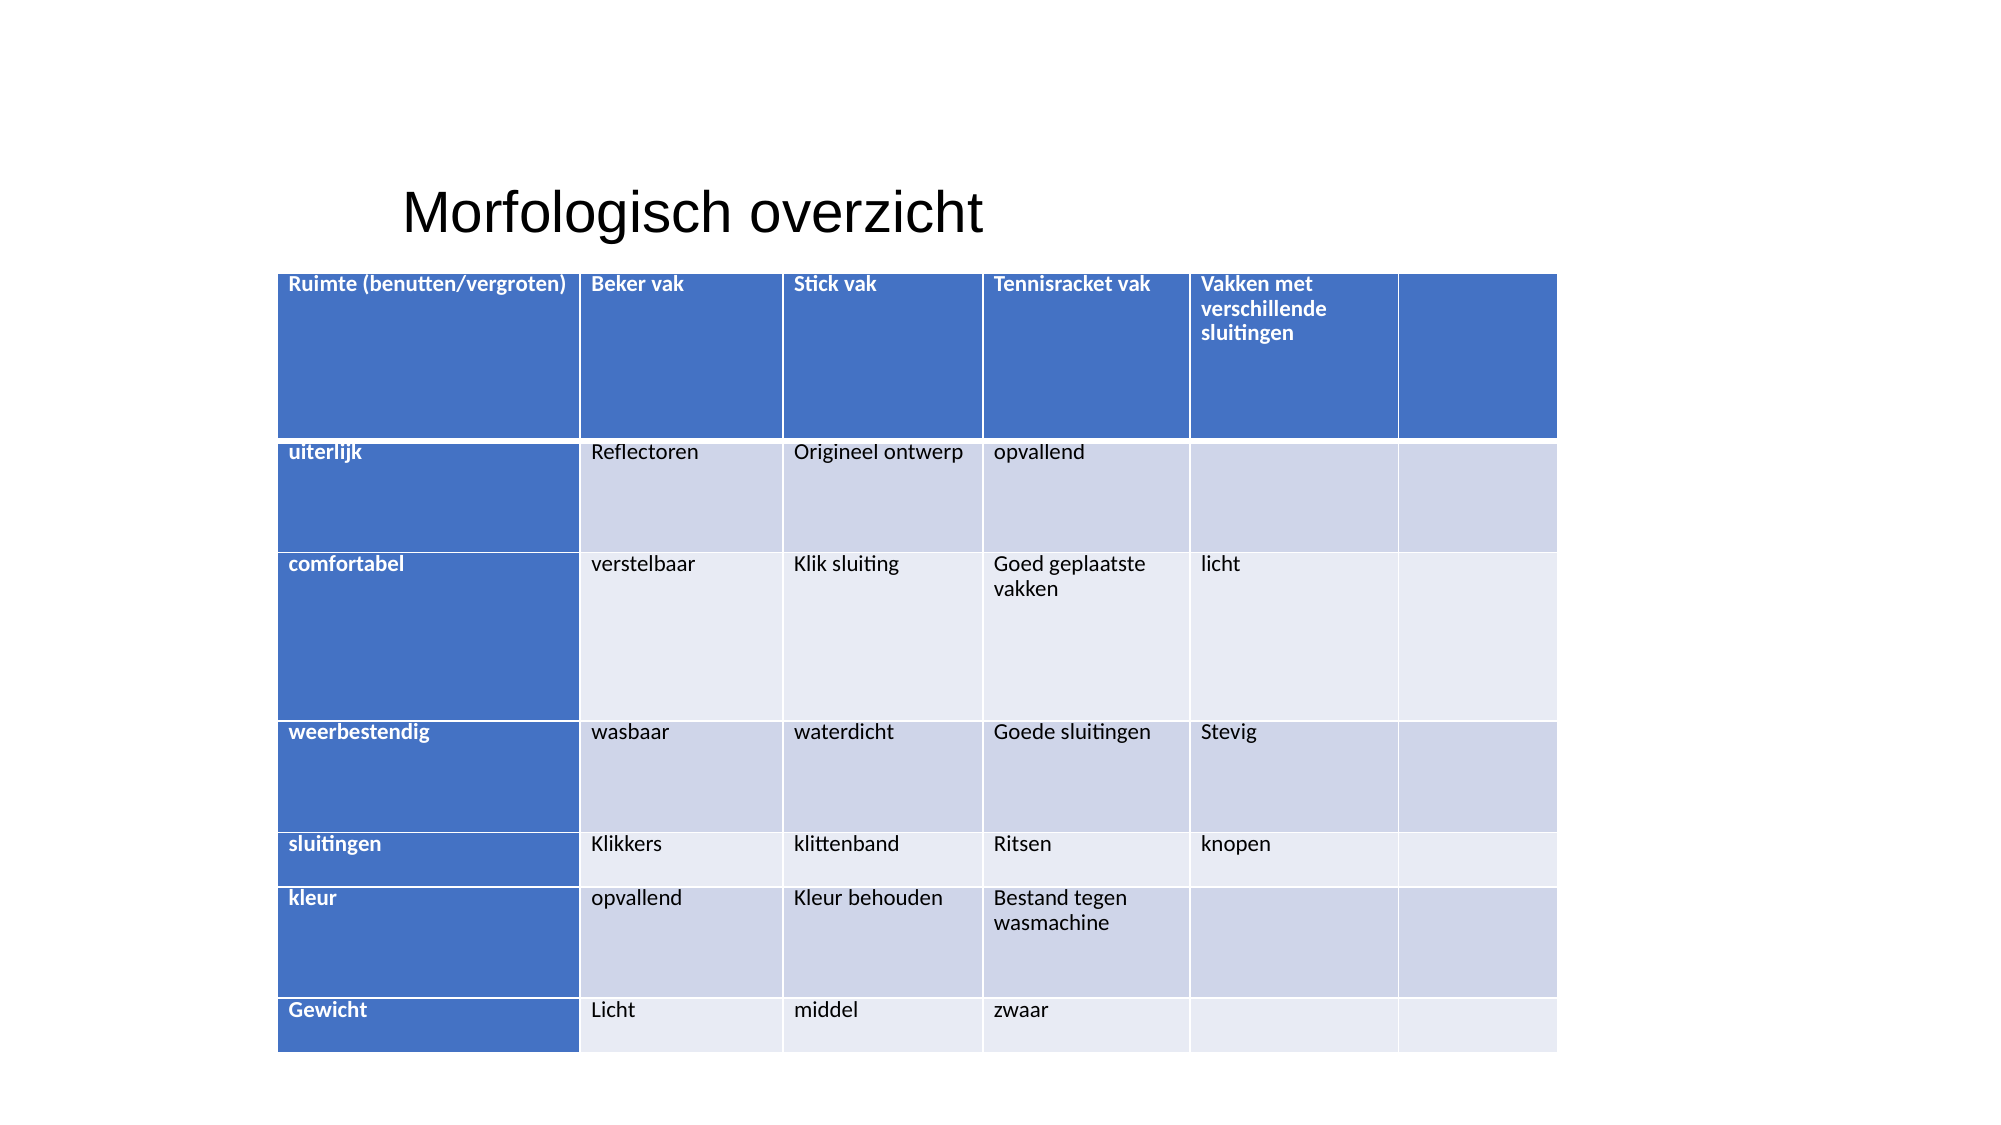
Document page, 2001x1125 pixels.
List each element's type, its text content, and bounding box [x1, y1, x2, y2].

table_cell wasbaar [581, 722, 782, 832]
table_cell [1399, 833, 1557, 886]
table_cell middel [784, 999, 982, 1052]
table_cell Licht [581, 999, 782, 1052]
table_cell Goed geplaatste vakken [984, 553, 1189, 720]
table_cell [1399, 553, 1557, 720]
table_cell Bestand tegen wasmachine [984, 888, 1189, 997]
table_cell Kleur behouden [784, 888, 982, 997]
table_cell Stevig [1191, 722, 1398, 832]
table_cell Origineel ontwerp [784, 444, 982, 552]
table_cell Goede sluitingen [984, 722, 1189, 832]
table_cell [1399, 444, 1557, 552]
table_header Ruimte (benutten/vergroten) [278, 274, 579, 438]
table_cell comfortabel [278, 553, 579, 720]
table_cell Reflectoren [581, 444, 782, 552]
table_cell uiterlijk [278, 444, 579, 552]
table_cell Gewicht [278, 999, 579, 1052]
table_header Tennisracket vak [984, 274, 1189, 438]
table_cell kleur [278, 888, 579, 997]
table_cell knopen [1191, 833, 1398, 886]
table_cell sluitingen [278, 833, 579, 886]
table_cell [1191, 888, 1398, 997]
table_cell verstelbaar [581, 553, 782, 720]
table_cell waterdicht [784, 722, 982, 832]
table_cell Klik sluiting [784, 553, 982, 720]
table_cell weerbestendig [278, 722, 579, 832]
table_header [1399, 274, 1557, 438]
table_cell [1191, 444, 1398, 552]
table_cell opvallend [581, 888, 782, 997]
table_cell klittenband [784, 833, 982, 886]
table_cell zwaar [984, 999, 1189, 1052]
table_cell [1191, 999, 1398, 1052]
text_box Morfologisch overzicht [387, 166, 2000, 252]
table_cell Klikkers [581, 833, 782, 886]
table_cell [1399, 888, 1557, 997]
table_cell [1399, 999, 1557, 1052]
table_header Vakken met verschillende sluitingen [1191, 274, 1398, 438]
table_cell [1399, 722, 1557, 832]
table_cell licht [1191, 553, 1398, 720]
table_cell opvallend [984, 444, 1189, 552]
table_cell Ritsen [984, 833, 1189, 886]
table_header Stick vak [784, 274, 982, 438]
table_header Beker vak [581, 274, 782, 438]
